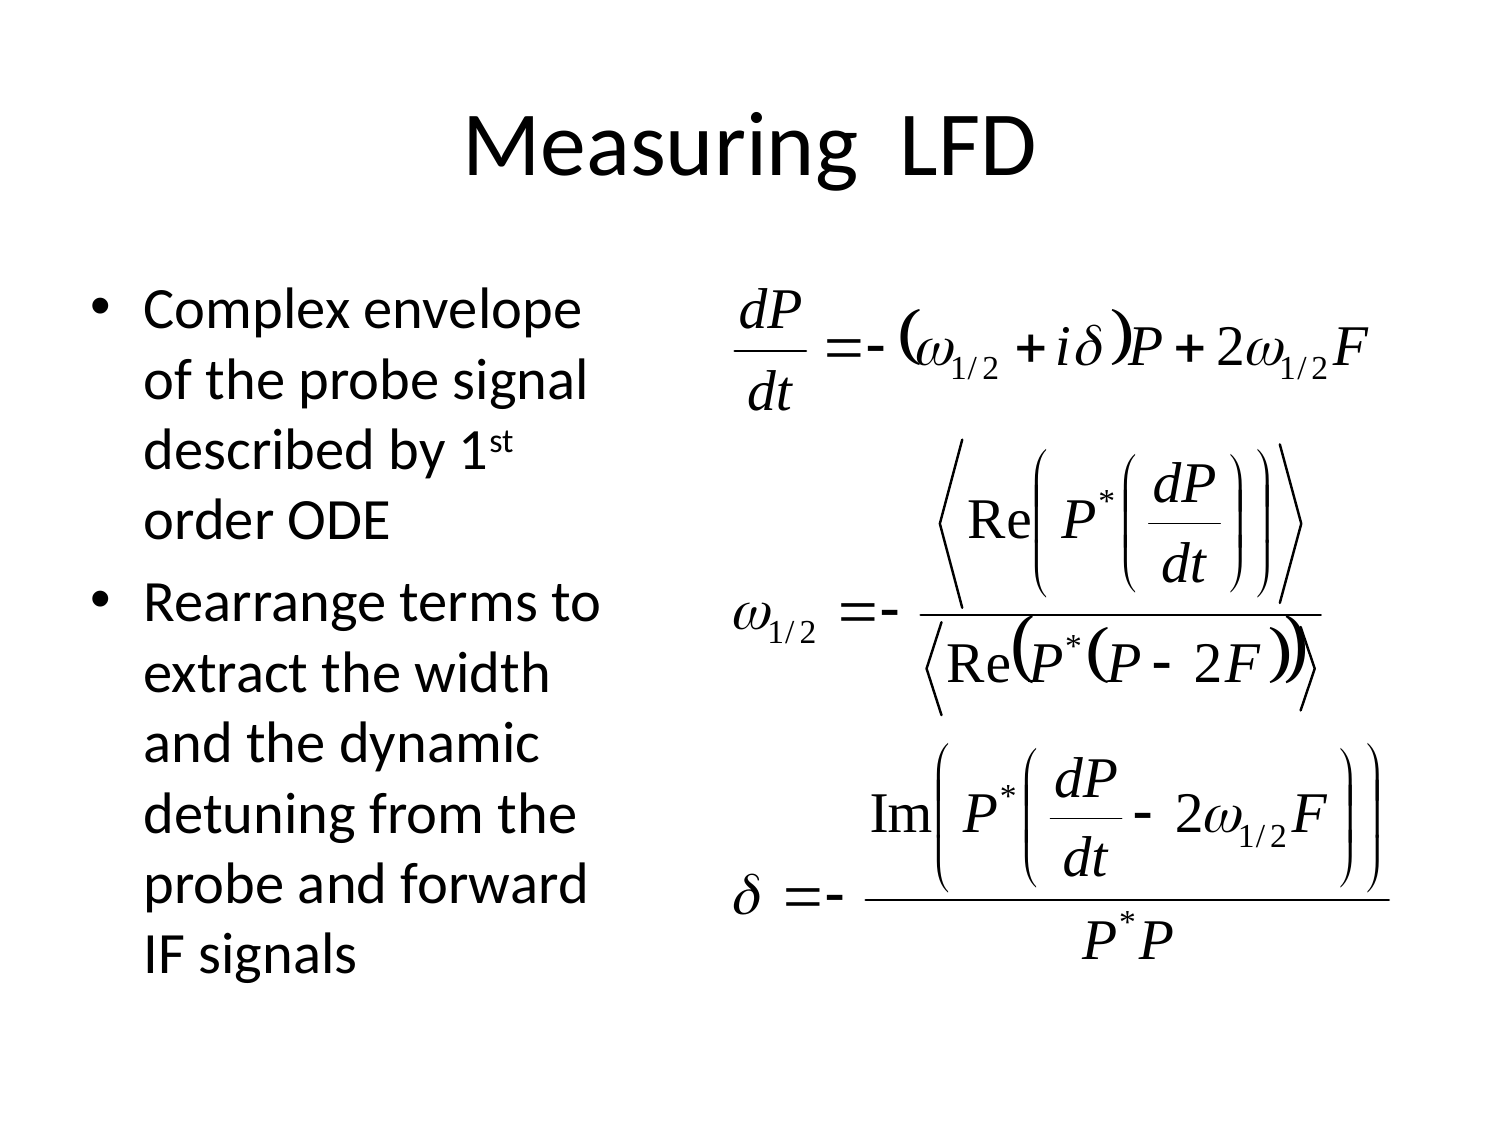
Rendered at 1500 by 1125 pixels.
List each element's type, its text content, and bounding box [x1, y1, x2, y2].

list Complex envelope of the probe signal described by 1st order ODE Rearrange terms to extract the width and the dynamic detuning from the probe and forward IF signals [75, 262, 638, 1005]
title Measuring LFD [75, 45, 1425, 233]
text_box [724, 274, 1401, 970]
